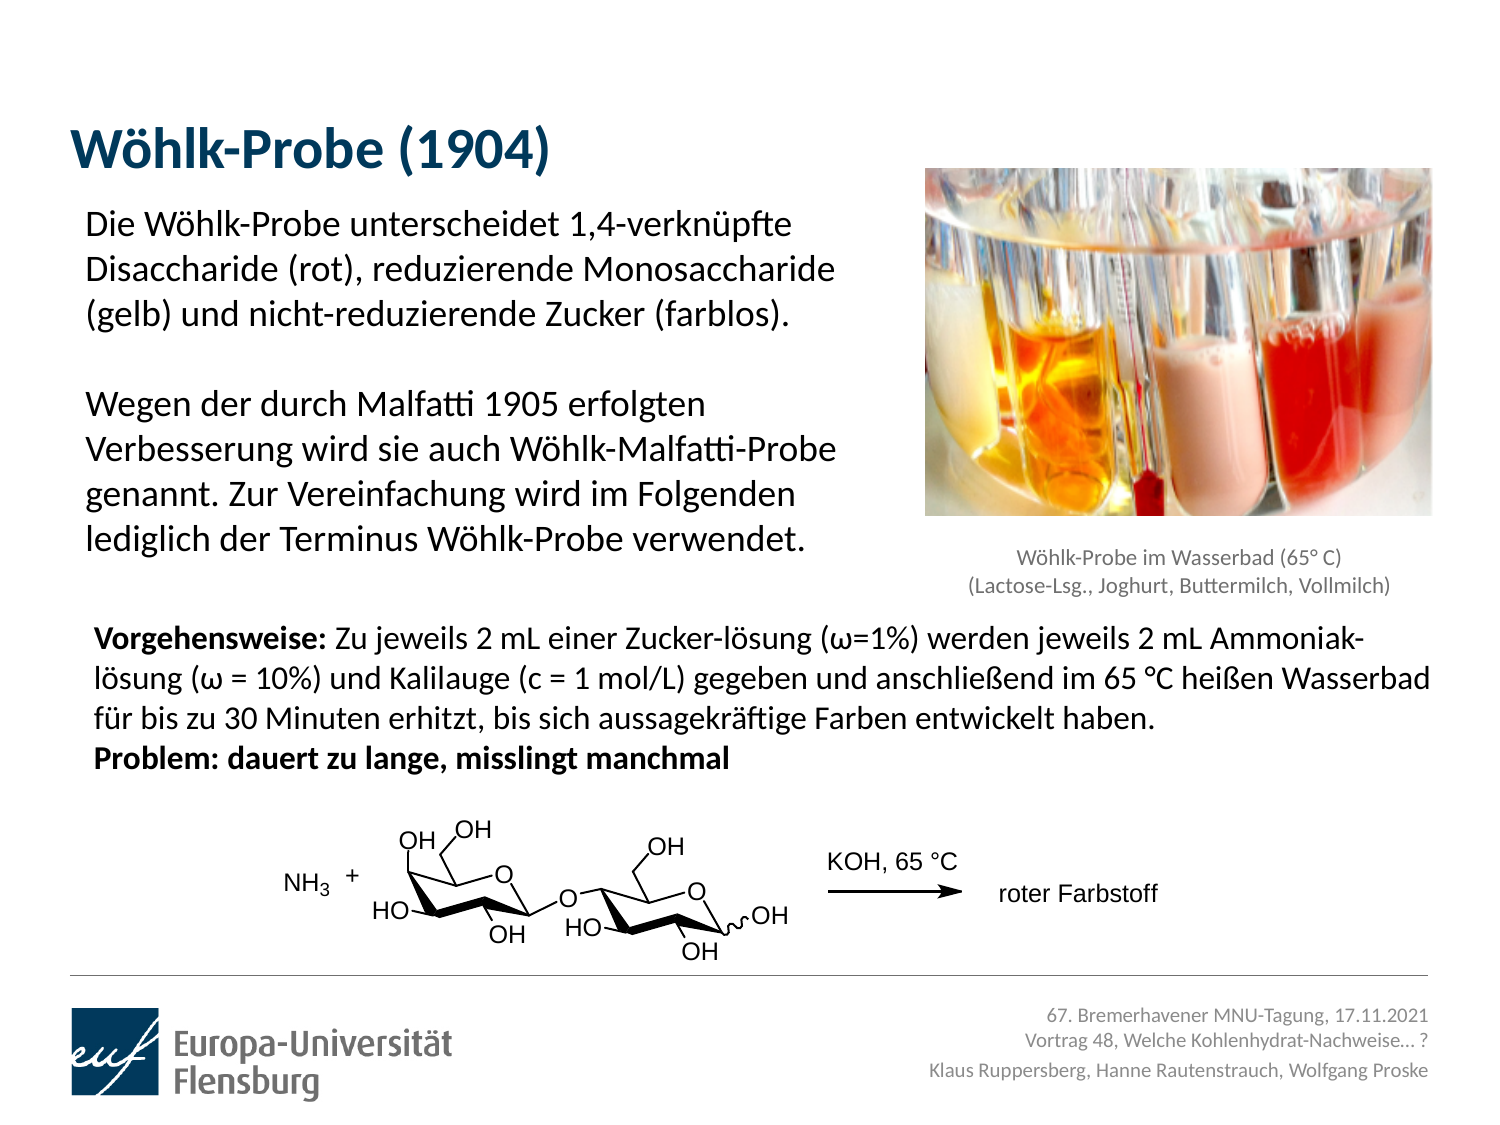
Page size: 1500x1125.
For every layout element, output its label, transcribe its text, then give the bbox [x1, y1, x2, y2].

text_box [279, 813, 1164, 968]
title Wöhlk-Probe (1904) [70, 91, 1429, 210]
text_box Die Wöhlk-Probe unterscheidet 1,4-verknüpfte Disaccharide (rot), reduzierende Monosaccharide (gelb) und nicht-reduzierende Zucker (farblos). Wegen der durch Malfatti 1905 erfolgten Verbesserung wird sie auch Wöhlk-Malfatti-Probe genannt. Zur Vereinfachung wird im Folgenden lediglich der Terminus Wöhlk-Probe verwendet. [70, 191, 871, 612]
picture [71, 1008, 452, 1102]
text_box Vorgehensweise: Zu jeweils 2 mL einer Zucker-lösung (ω=1%) werden jeweils 2 mL Ammoniak- lösung (ω = 10%) und Kalilauge (c = 1 mol/L) gegeben und anschließend im 65 °C heißen Wasserbad für bis zu 30 Minuten erhitzt, bis sich aussagekräftige Farben entwickelt haben. Problem: dauert zu lange, misslingt manchmal [78, 609, 1456, 784]
picture [924, 167, 1435, 516]
text_box Wöhlk-Probe im Wasserbad (65° C) (Lactose-Lsg., Joghurt, Buttermilch, Vollmilch) [943, 535, 1417, 606]
